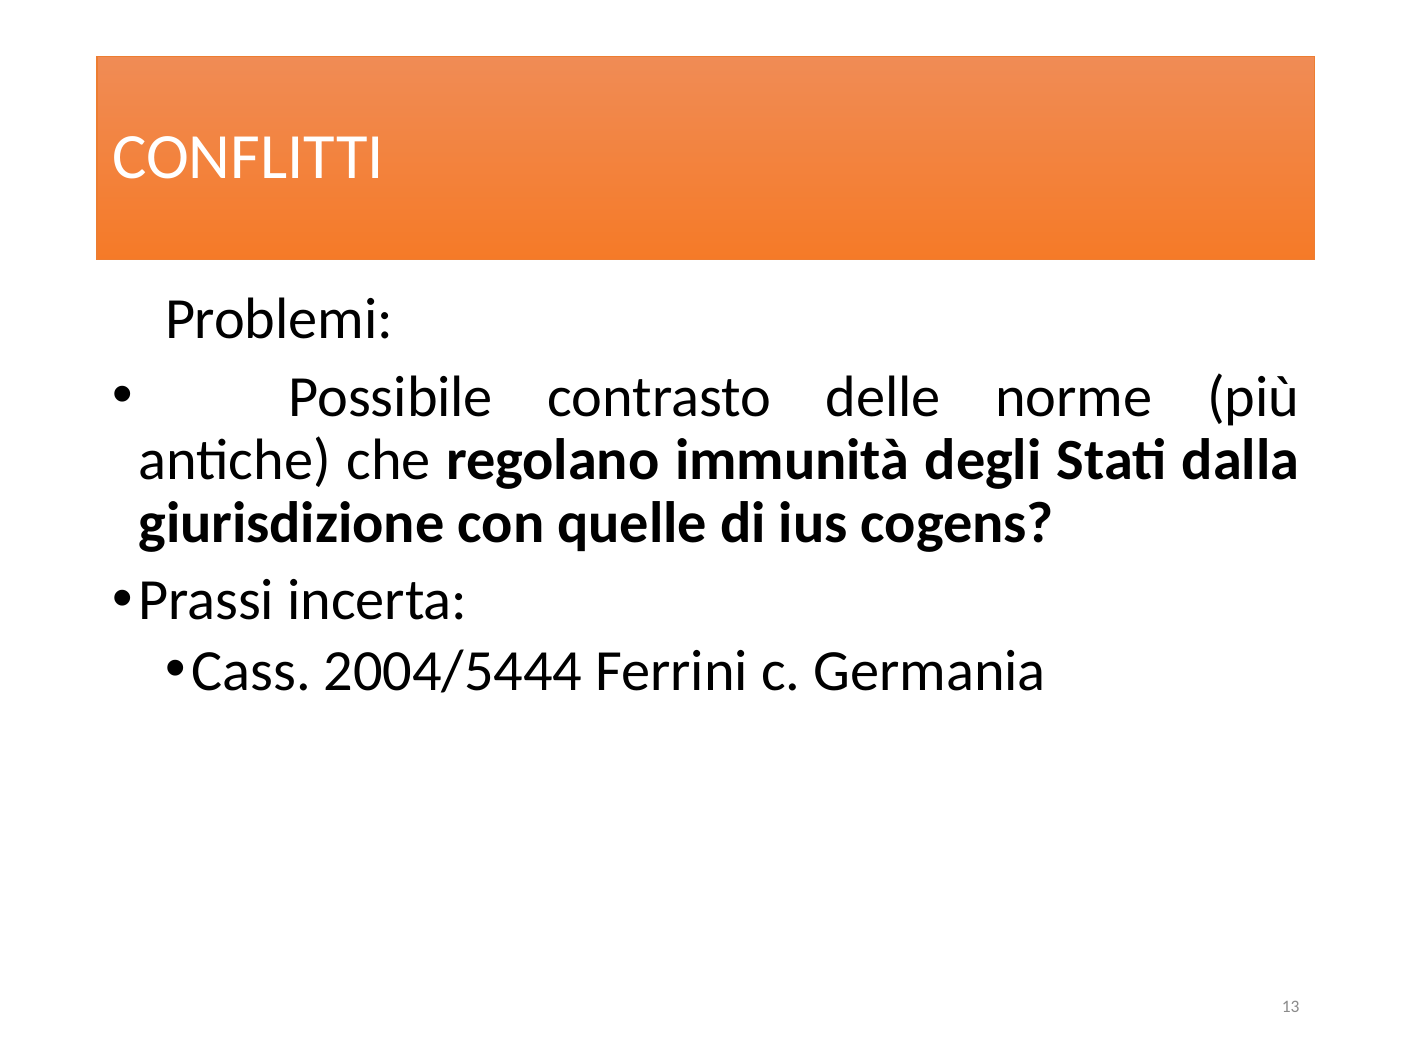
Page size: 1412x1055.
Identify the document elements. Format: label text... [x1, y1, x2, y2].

list Problemi: Possibile contrasto delle norme (più antiche) che regolano immunità degli Stati dalla giurisdizione con quelle di ius cogens? Prassi incerta: Cass. 2004/5444 Ferrini c. Germania [97, 280, 1315, 950]
slide_number 13 [996, 977, 1315, 1034]
title CONFLITTI [96, 56, 1315, 260]
